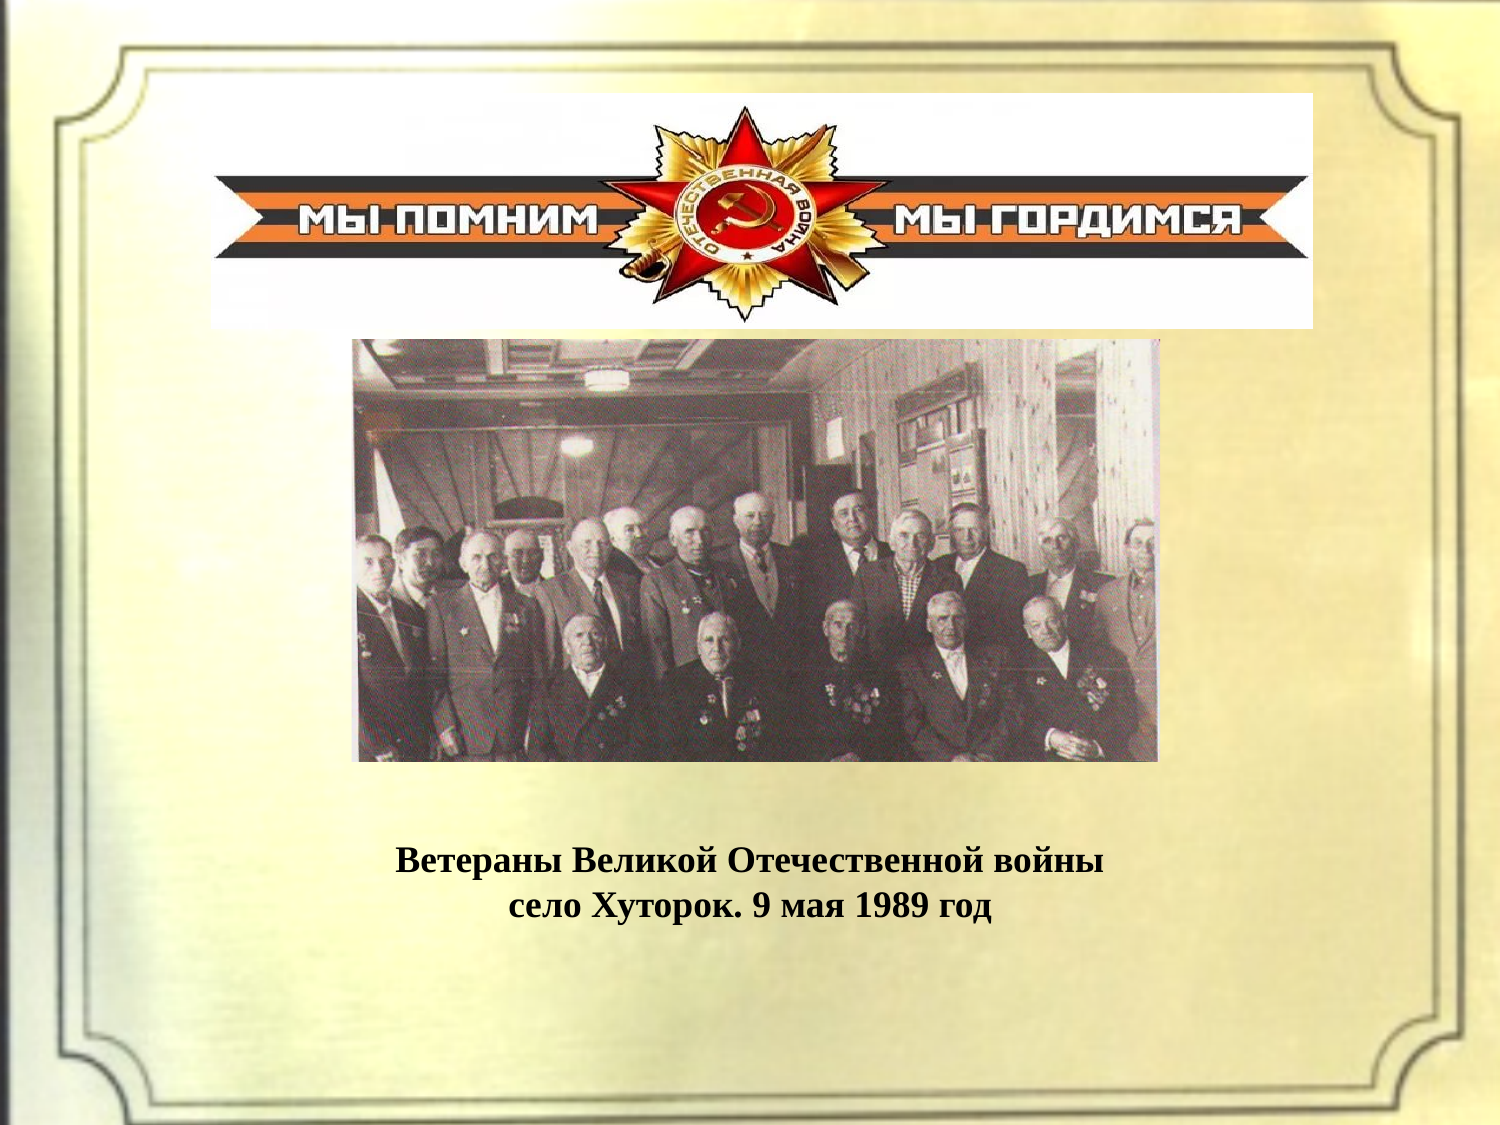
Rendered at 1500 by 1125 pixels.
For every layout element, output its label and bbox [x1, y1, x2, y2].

picture [169, 0, 1331, 1125]
